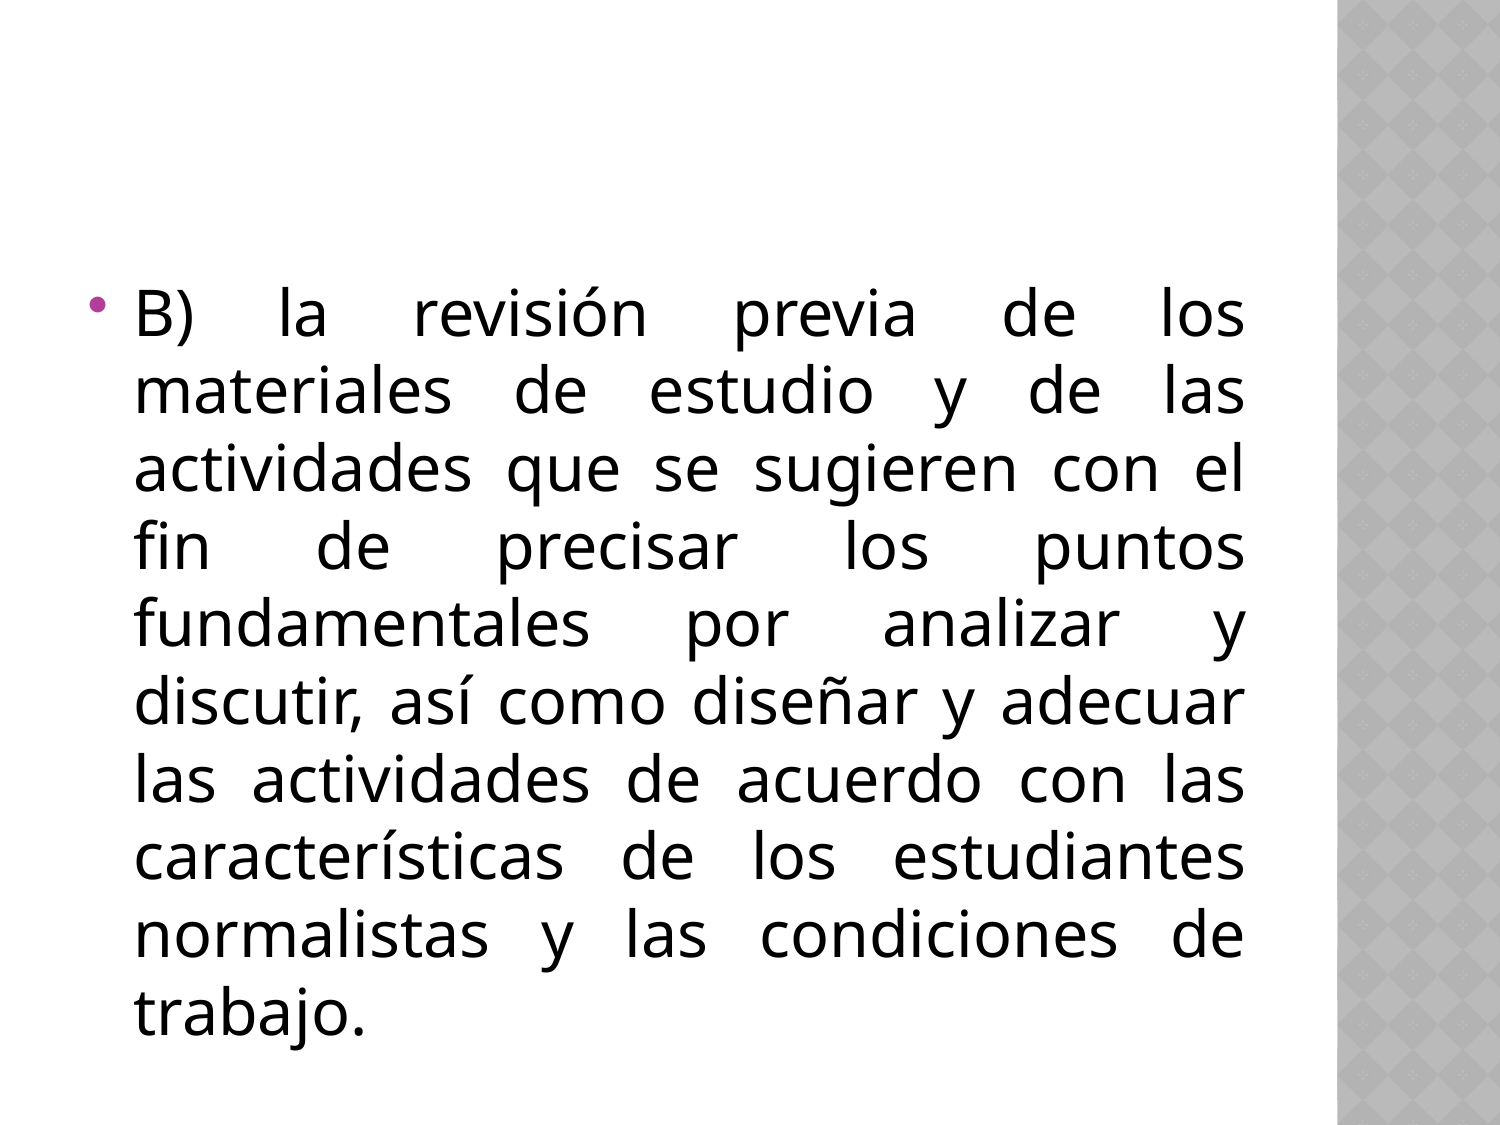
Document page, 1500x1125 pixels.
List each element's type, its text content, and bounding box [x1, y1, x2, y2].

list B) la revisión previa de los materiales de estudio y de las actividades que se sugieren con el fin de precisar los puntos fundamentales por analizar y discutir, así como diseñar y adecuar las actividades de acuerdo con las características de los estudiantes normalistas y las condiciones de trabajo. [75, 264, 1263, 1059]
